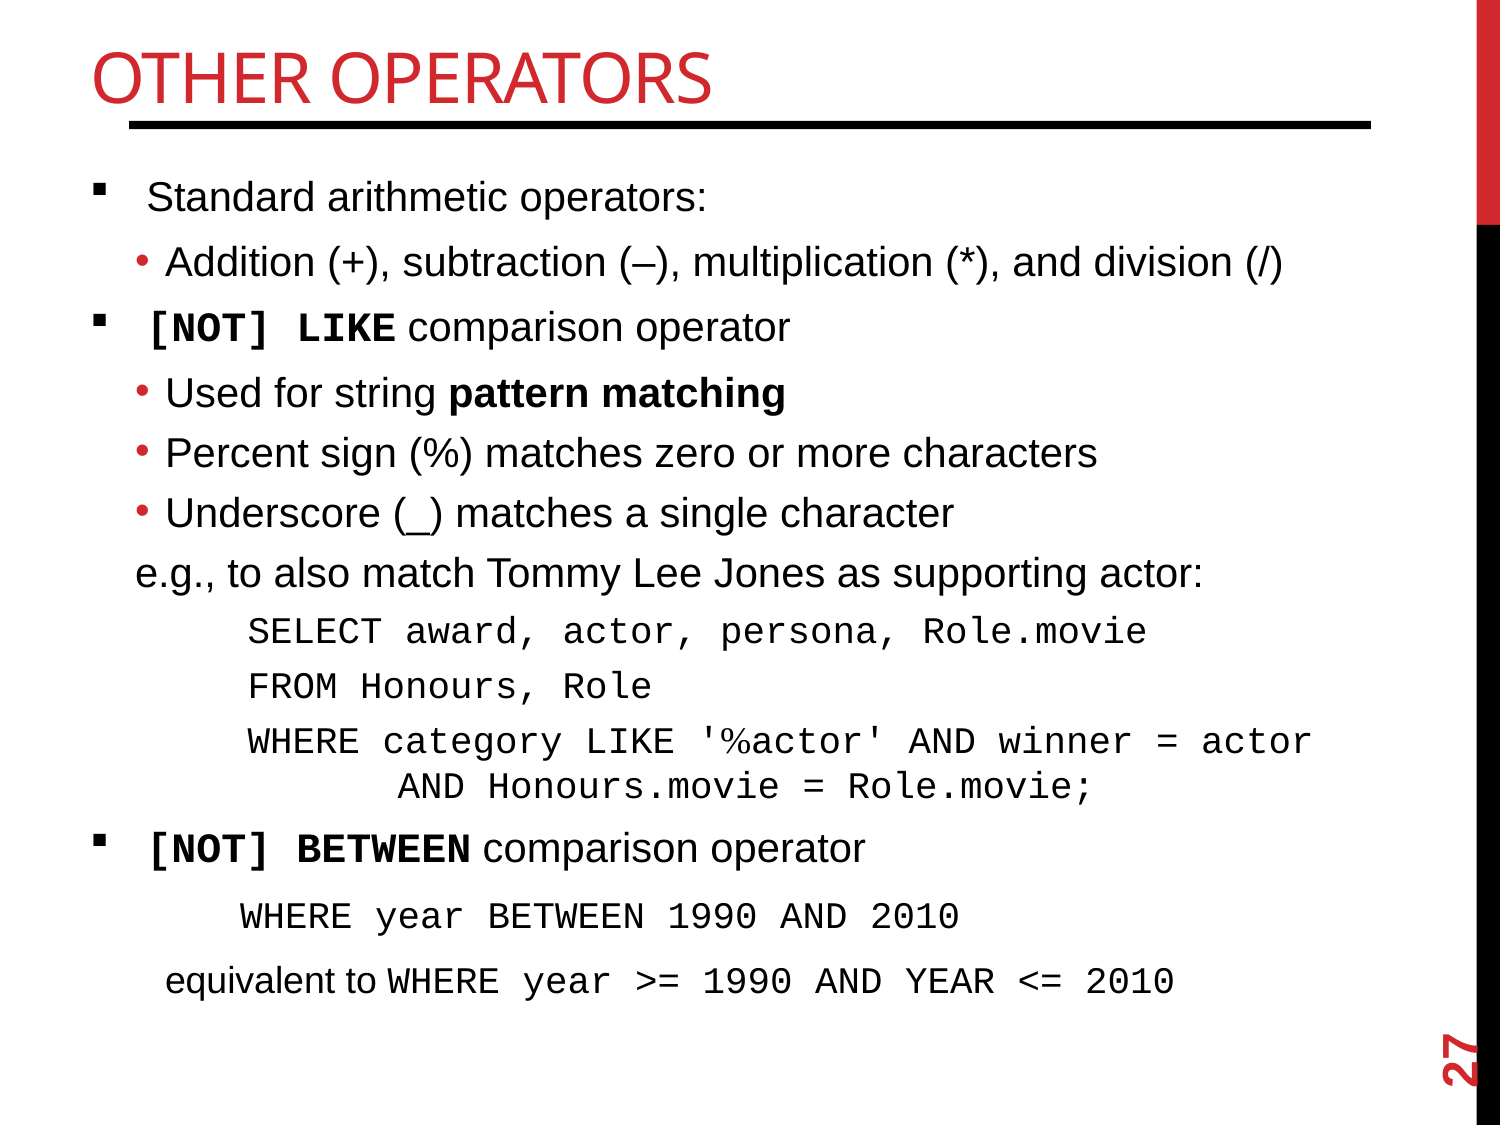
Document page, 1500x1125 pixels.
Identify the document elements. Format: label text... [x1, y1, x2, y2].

list Standard arithmetic operators: Addition (+), subtraction (–), multiplication (*), and division (/) [NOT] LIKE comparison operator Used for string pattern matching Percent sign (%) matches zero or more characters Underscore (_) matches a single character e.g., to also match Tommy Lee Jones as supporting actor: SELECT award, actor, persona, Role.movie FROM Honours, Role WHERE category LIKE '%actor' AND winner = actor AND Honours.movie = Role.movie; [NOT] BETWEEN comparison operator WHERE year BETWEEN 1990 AND 2010 equivalent to WHERE year >= 1990 AND YEAR <= 2010 [75, 162, 1425, 1063]
slide_number 27 [1427, 887, 1488, 1104]
title Other Operators [75, 24, 1475, 125]
